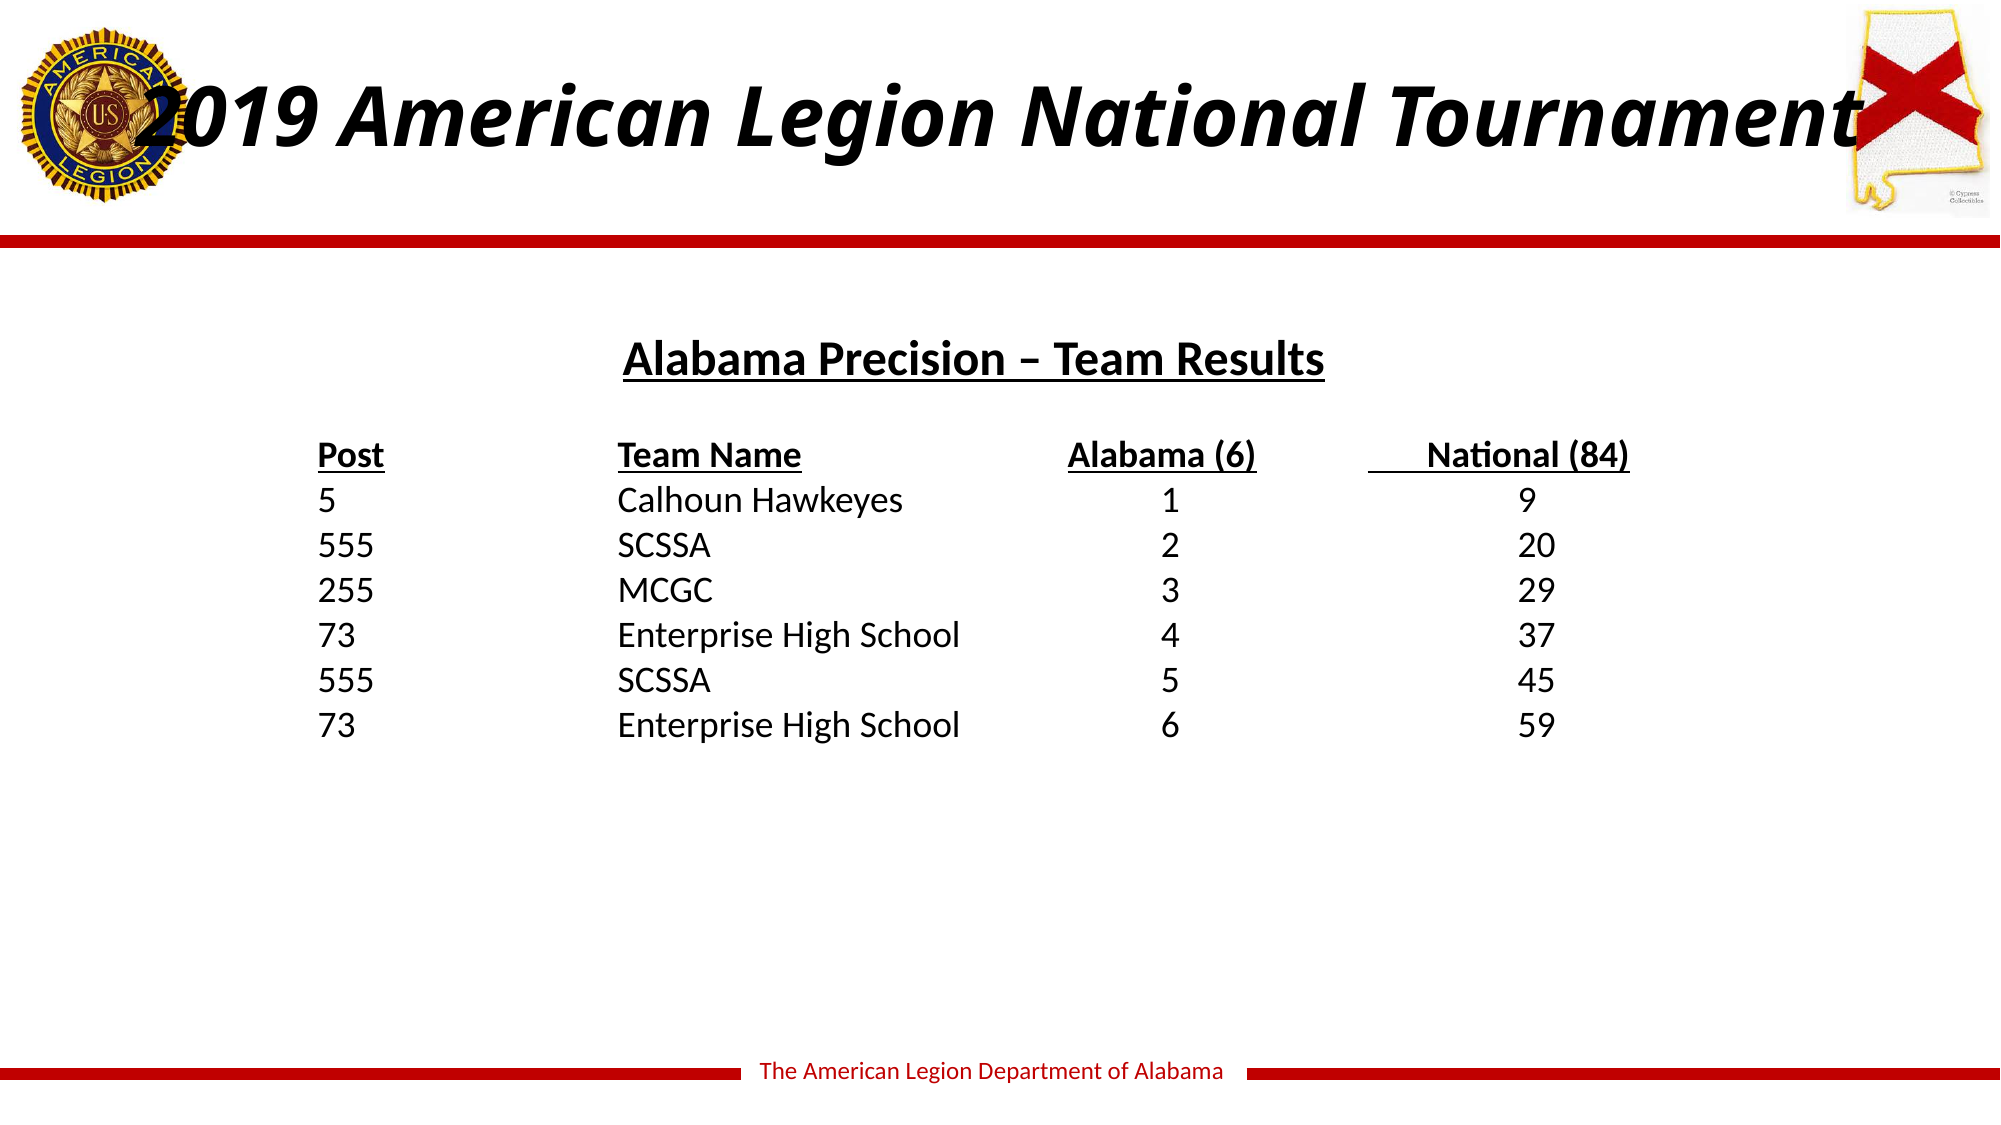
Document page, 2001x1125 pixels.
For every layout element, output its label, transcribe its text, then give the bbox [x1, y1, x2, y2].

footer The American Legion Department of Alabama [193, 1039, 1792, 1100]
picture [6, 16, 202, 213]
picture [1846, 4, 1990, 218]
text_box 2019 American Legion National Tournament [121, 55, 1880, 171]
text_box Alabama Precision – Team Results Post Team Name Alabama (6) National (84) 5 Calhoun Hawkeyes 1 9 555 SCSSA 2 20 255 MCGC 3 29 73 Enterprise High School 4 37 555 SCSSA 5 45 73 Enterprise High School 6 59 [302, 317, 1646, 753]
